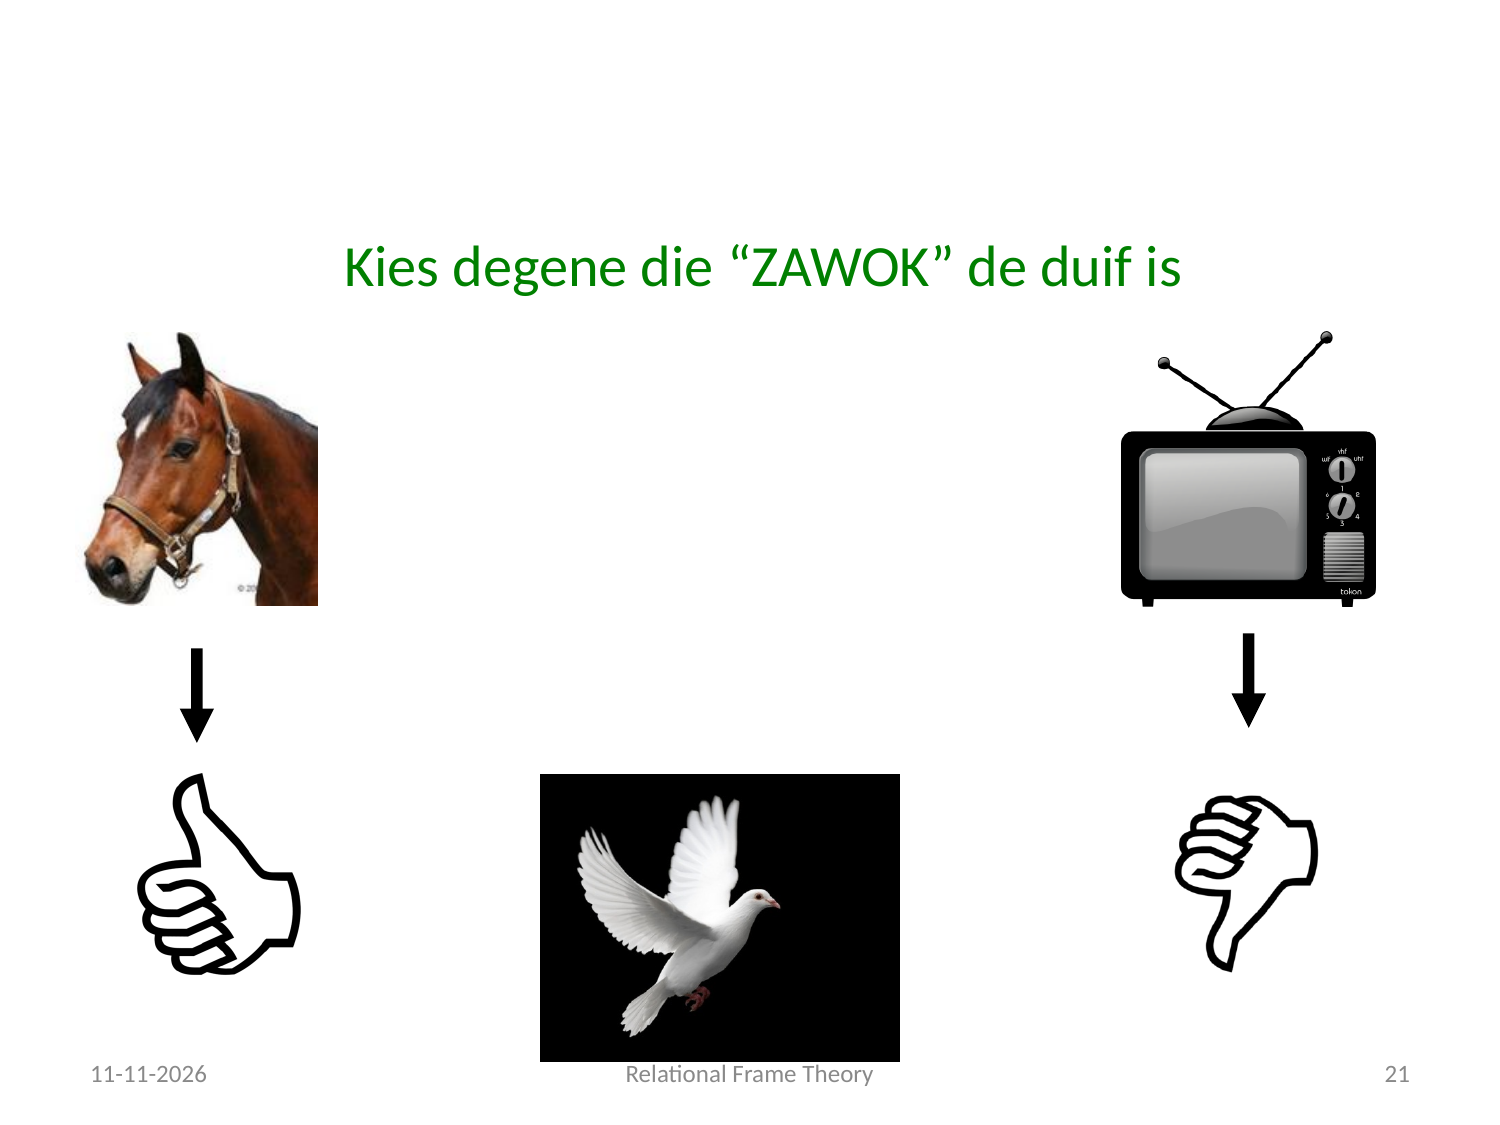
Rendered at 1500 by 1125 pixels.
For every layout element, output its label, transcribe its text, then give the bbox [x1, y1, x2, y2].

text_box [190, 648, 204, 743]
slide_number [75, 1042, 425, 1103]
text_box Kies degene die “ZAWOKˮ de duif is [80, 220, 1446, 306]
picture [1171, 782, 1327, 984]
text_box [1242, 633, 1255, 728]
picture [75, 331, 319, 606]
picture [133, 759, 311, 989]
picture [540, 774, 900, 1063]
picture [1121, 330, 1377, 607]
slide_number 21 [1074, 1042, 1425, 1103]
footer Relational Frame Theory [512, 1042, 988, 1103]
